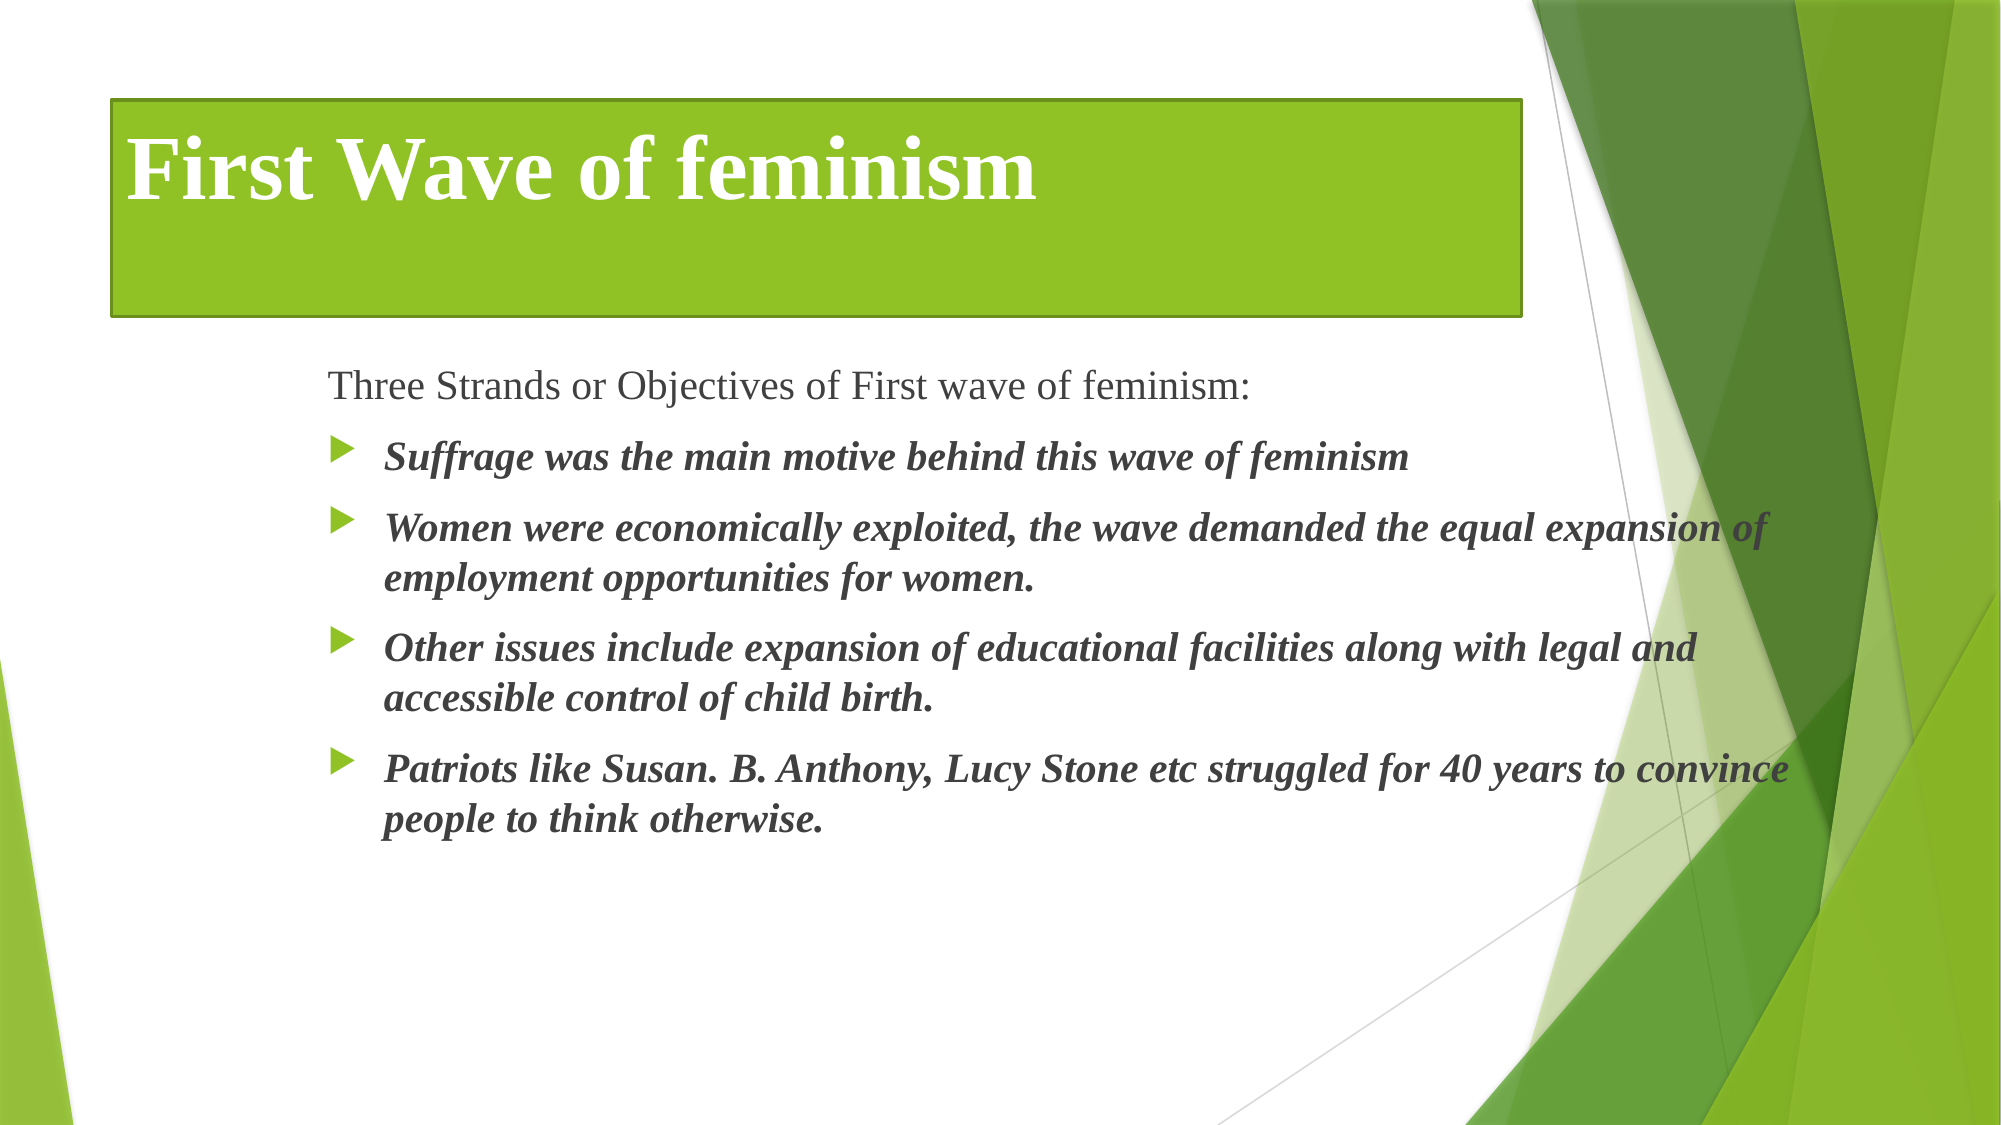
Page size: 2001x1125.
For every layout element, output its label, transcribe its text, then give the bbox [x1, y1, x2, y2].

list Three Strands or Objectives of First wave of feminism: Suffrage was the main motive behind this wave of feminism Women were economically exploited, the wave demanded the equal expansion of employment opportunities for women. Other issues include expansion of educational facilities along with legal and accessible control of child birth. Patriots like Susan. B. Anthony, Lucy Stone etc struggled for 40 years to convince people to think otherwise. [312, 350, 1888, 1091]
title First Wave of feminism [110, 98, 1523, 318]
